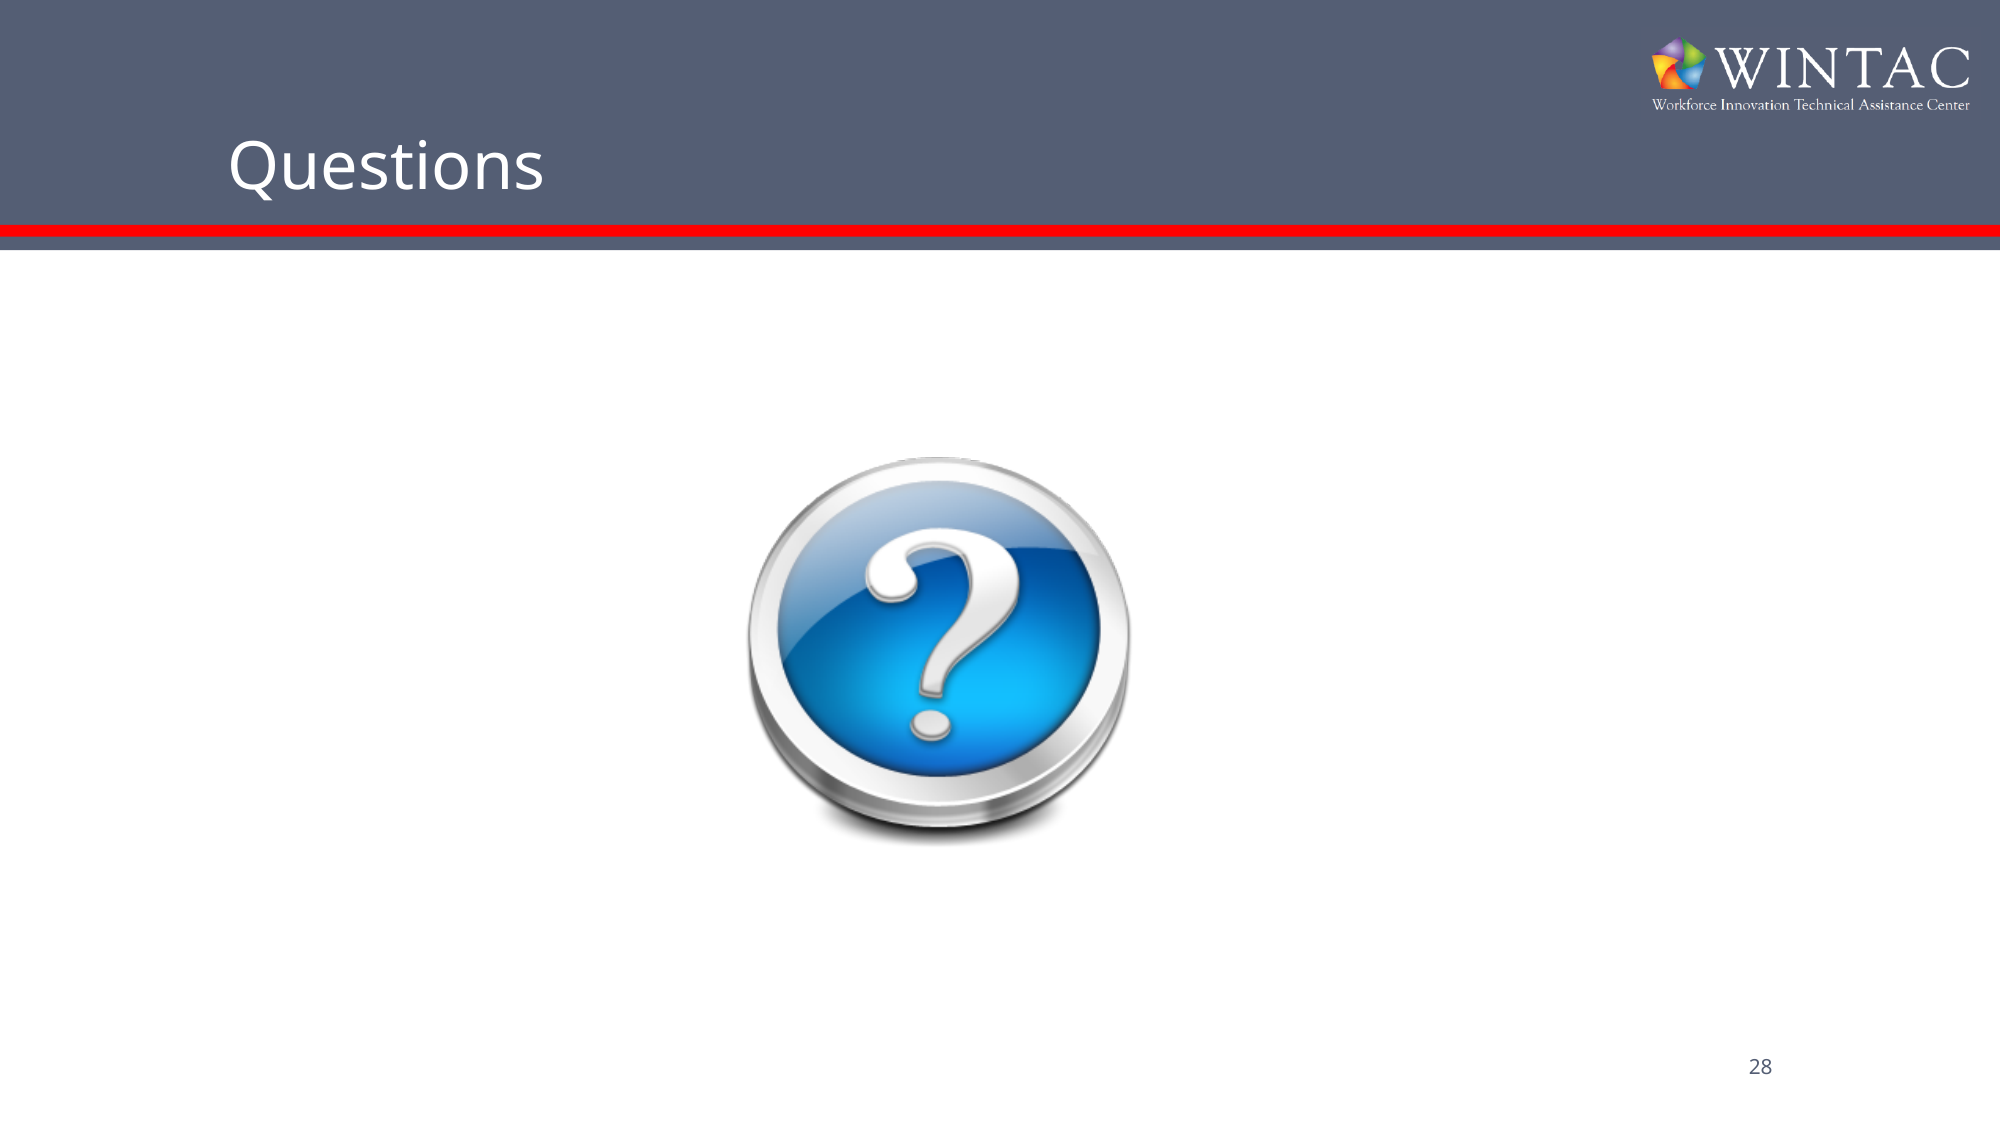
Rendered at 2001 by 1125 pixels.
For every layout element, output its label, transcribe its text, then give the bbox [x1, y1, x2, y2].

title Questions [212, 41, 1788, 212]
picture [1641, 27, 1981, 120]
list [736, 456, 1137, 857]
slide_number 28 [1562, 1045, 1788, 1091]
